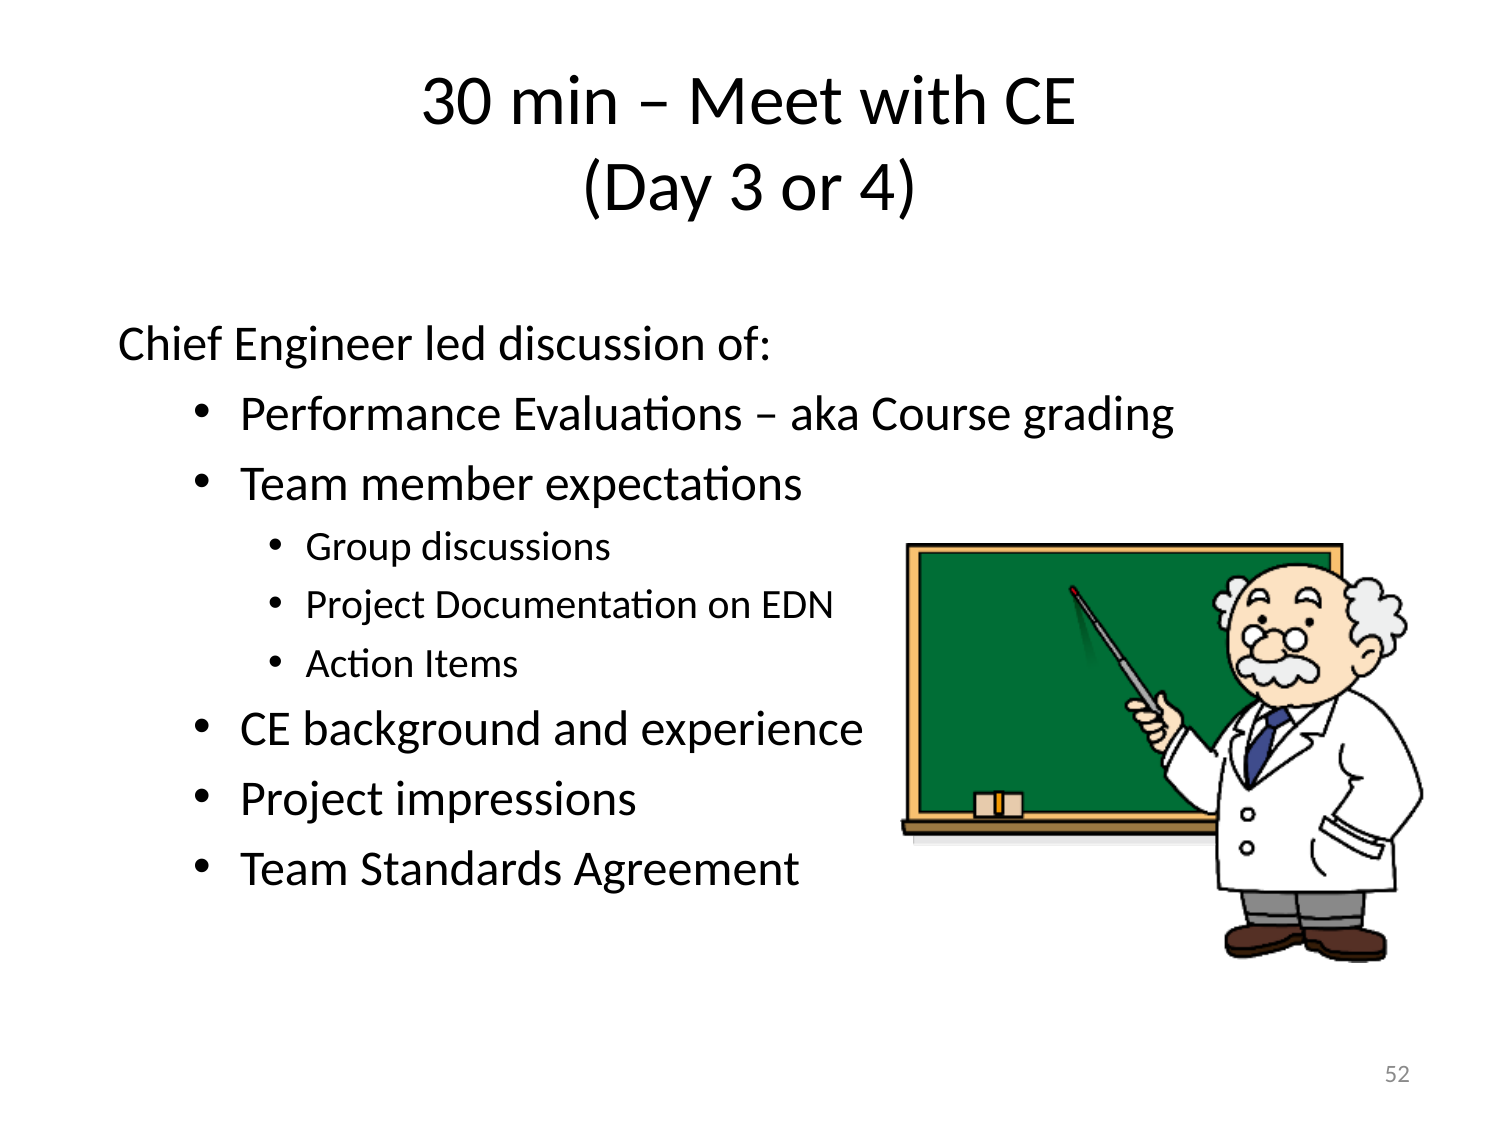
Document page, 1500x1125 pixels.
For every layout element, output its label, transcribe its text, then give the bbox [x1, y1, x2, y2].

picture [899, 542, 1426, 963]
list Chief Engineer led discussion of: Performance Evaluations – aka Course grading Team member expectations Group discussions Project Documentation on EDN Action Items CE background and experience Project impressions Team Standards Agreement [103, 303, 1388, 1017]
title 30 min – Meet with CE (Day 3 or 4) [75, 45, 1425, 233]
slide_number 52 [1074, 1042, 1425, 1103]
